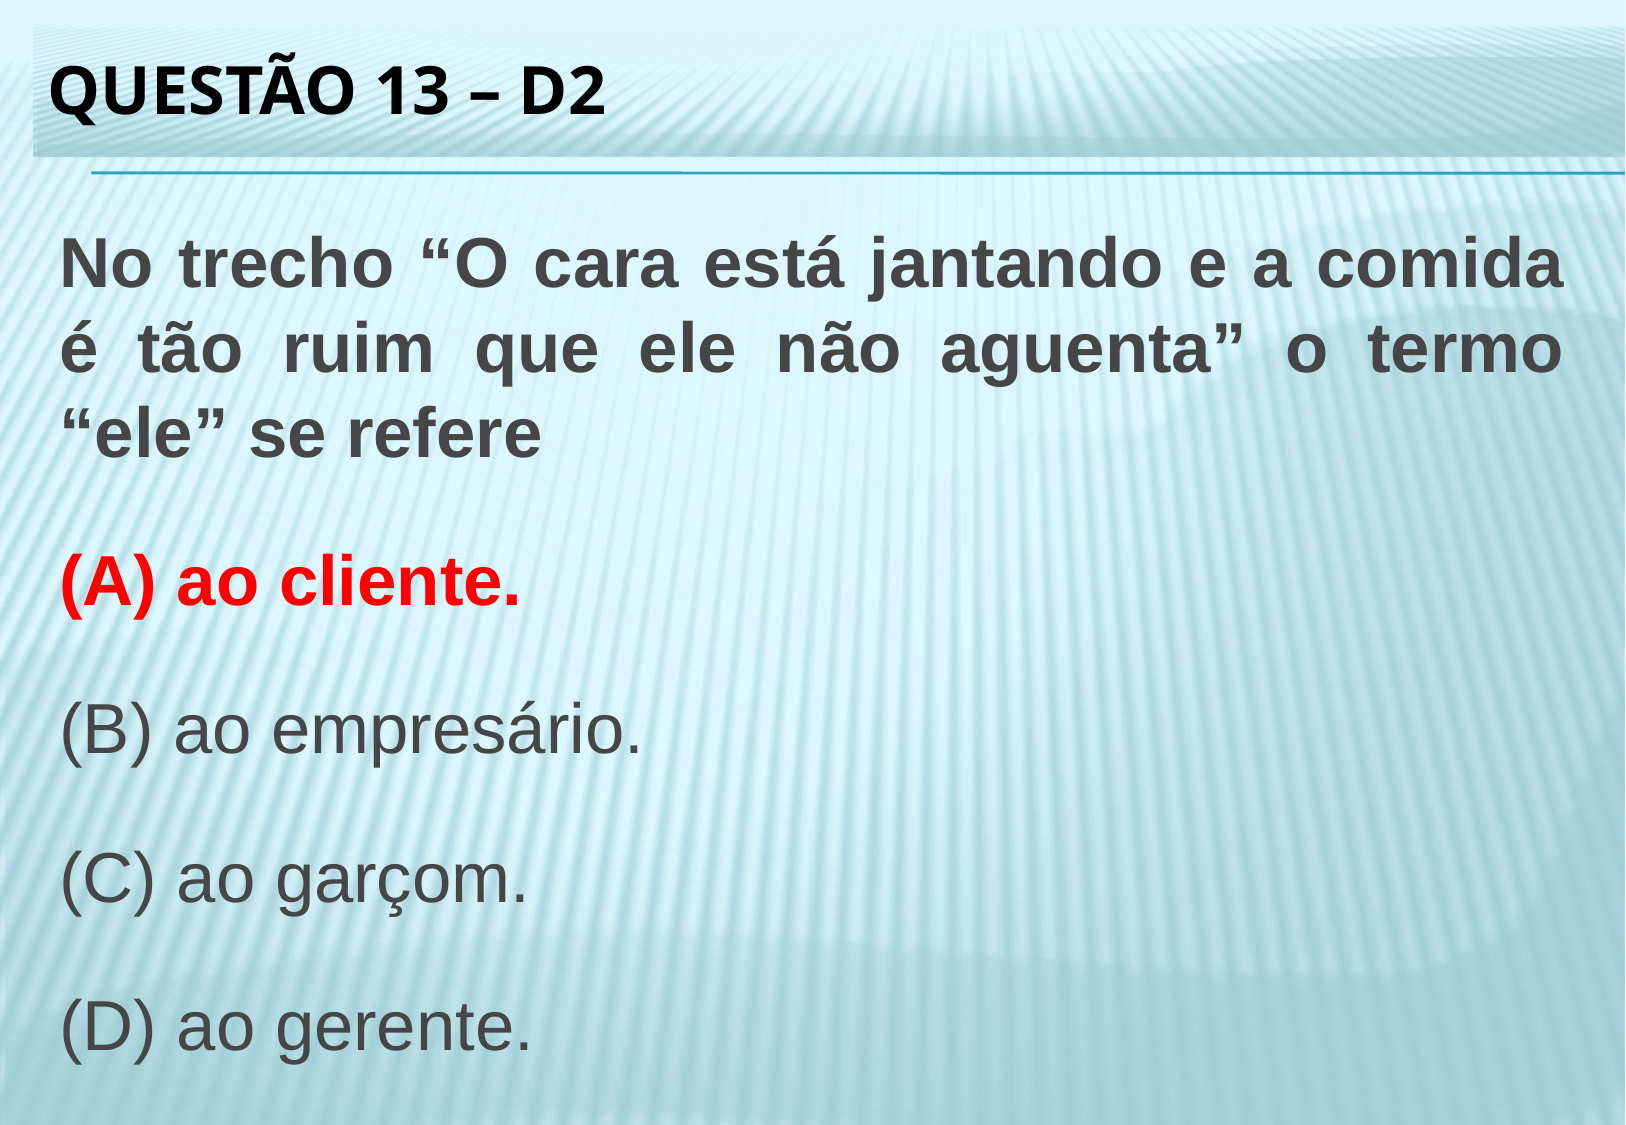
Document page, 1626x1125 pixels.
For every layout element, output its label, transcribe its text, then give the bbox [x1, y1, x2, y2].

picture [0, 0, 1626, 1125]
text_box Questão 13 – d2 [32, 19, 1625, 157]
text_box No trecho “O cara está jantando e a comida é tão ruim que ele não aguenta” o termo “ele” se refere (A) ao cliente. (B) ao empresário. (C) ao garçom. (D) ao gerente. [44, 156, 1581, 1125]
